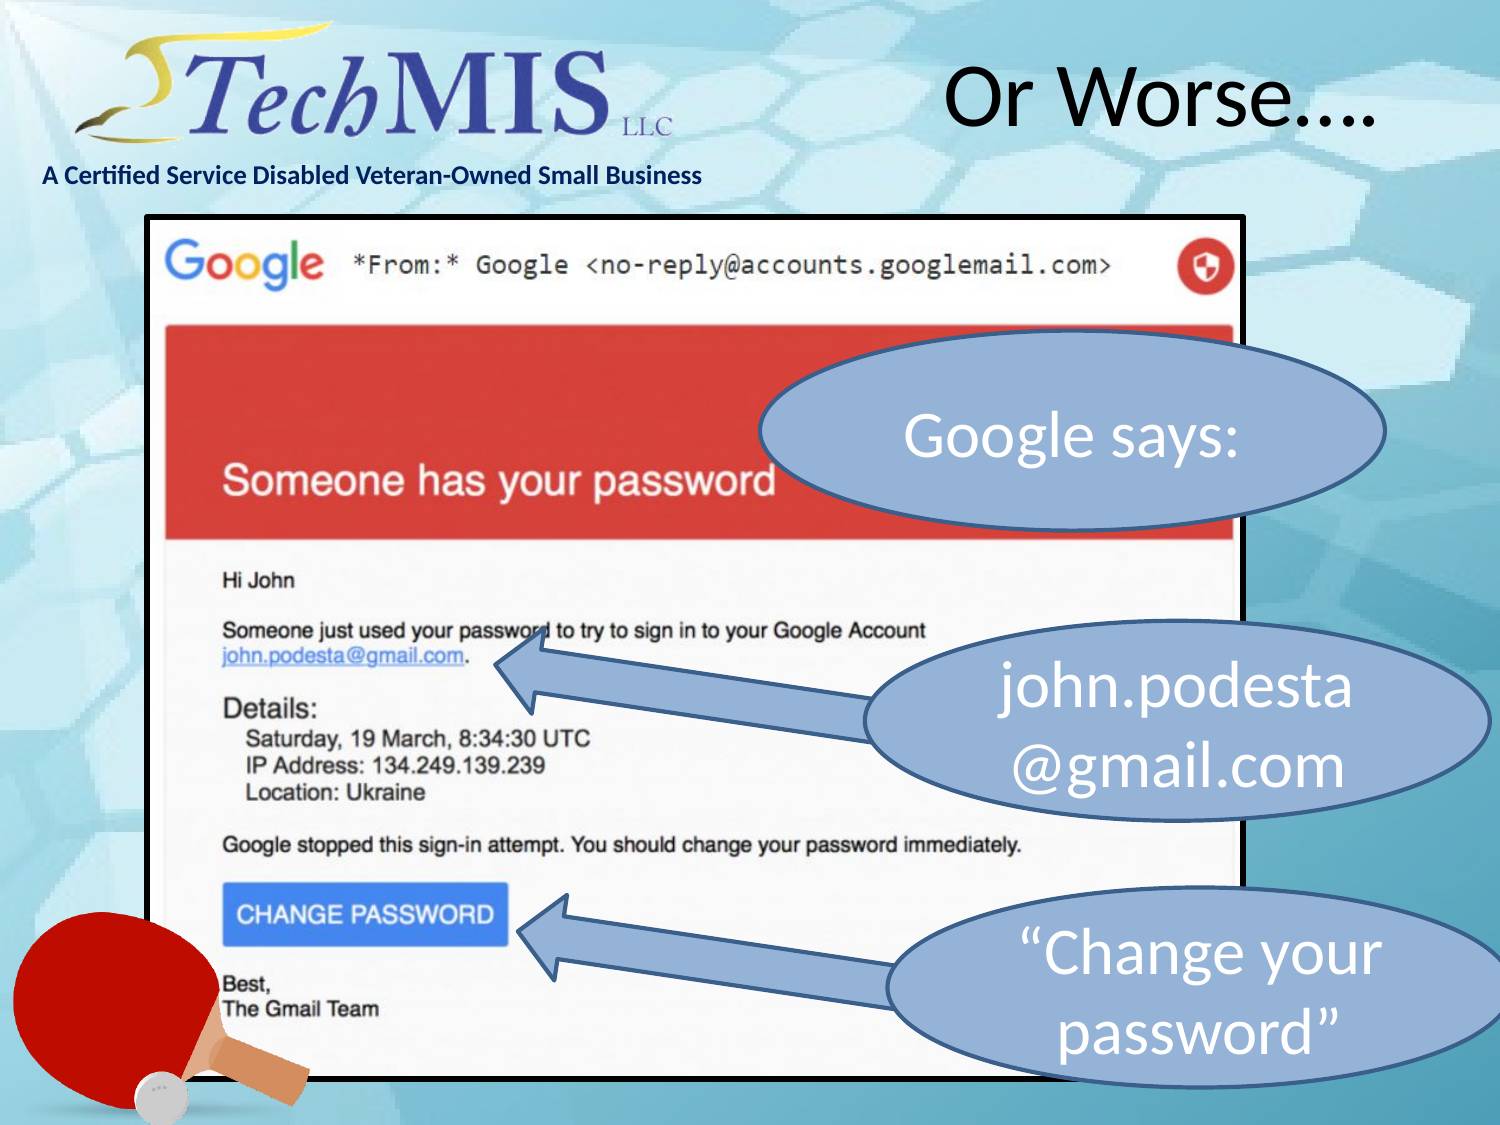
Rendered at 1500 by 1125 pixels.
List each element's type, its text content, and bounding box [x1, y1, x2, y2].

text_box “Change your password” [1097, 886, 1500, 1090]
picture [342, 224, 1176, 305]
picture [9, 912, 310, 1125]
text_box Google says: [1245, 345, 1388, 517]
text_box john.podesta@gmail.com [1245, 621, 1492, 821]
title Or Worse…. [825, 0, 1500, 184]
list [149, 219, 1241, 1076]
picture [61, 13, 684, 150]
text_box [0, 0, 1500, 1125]
